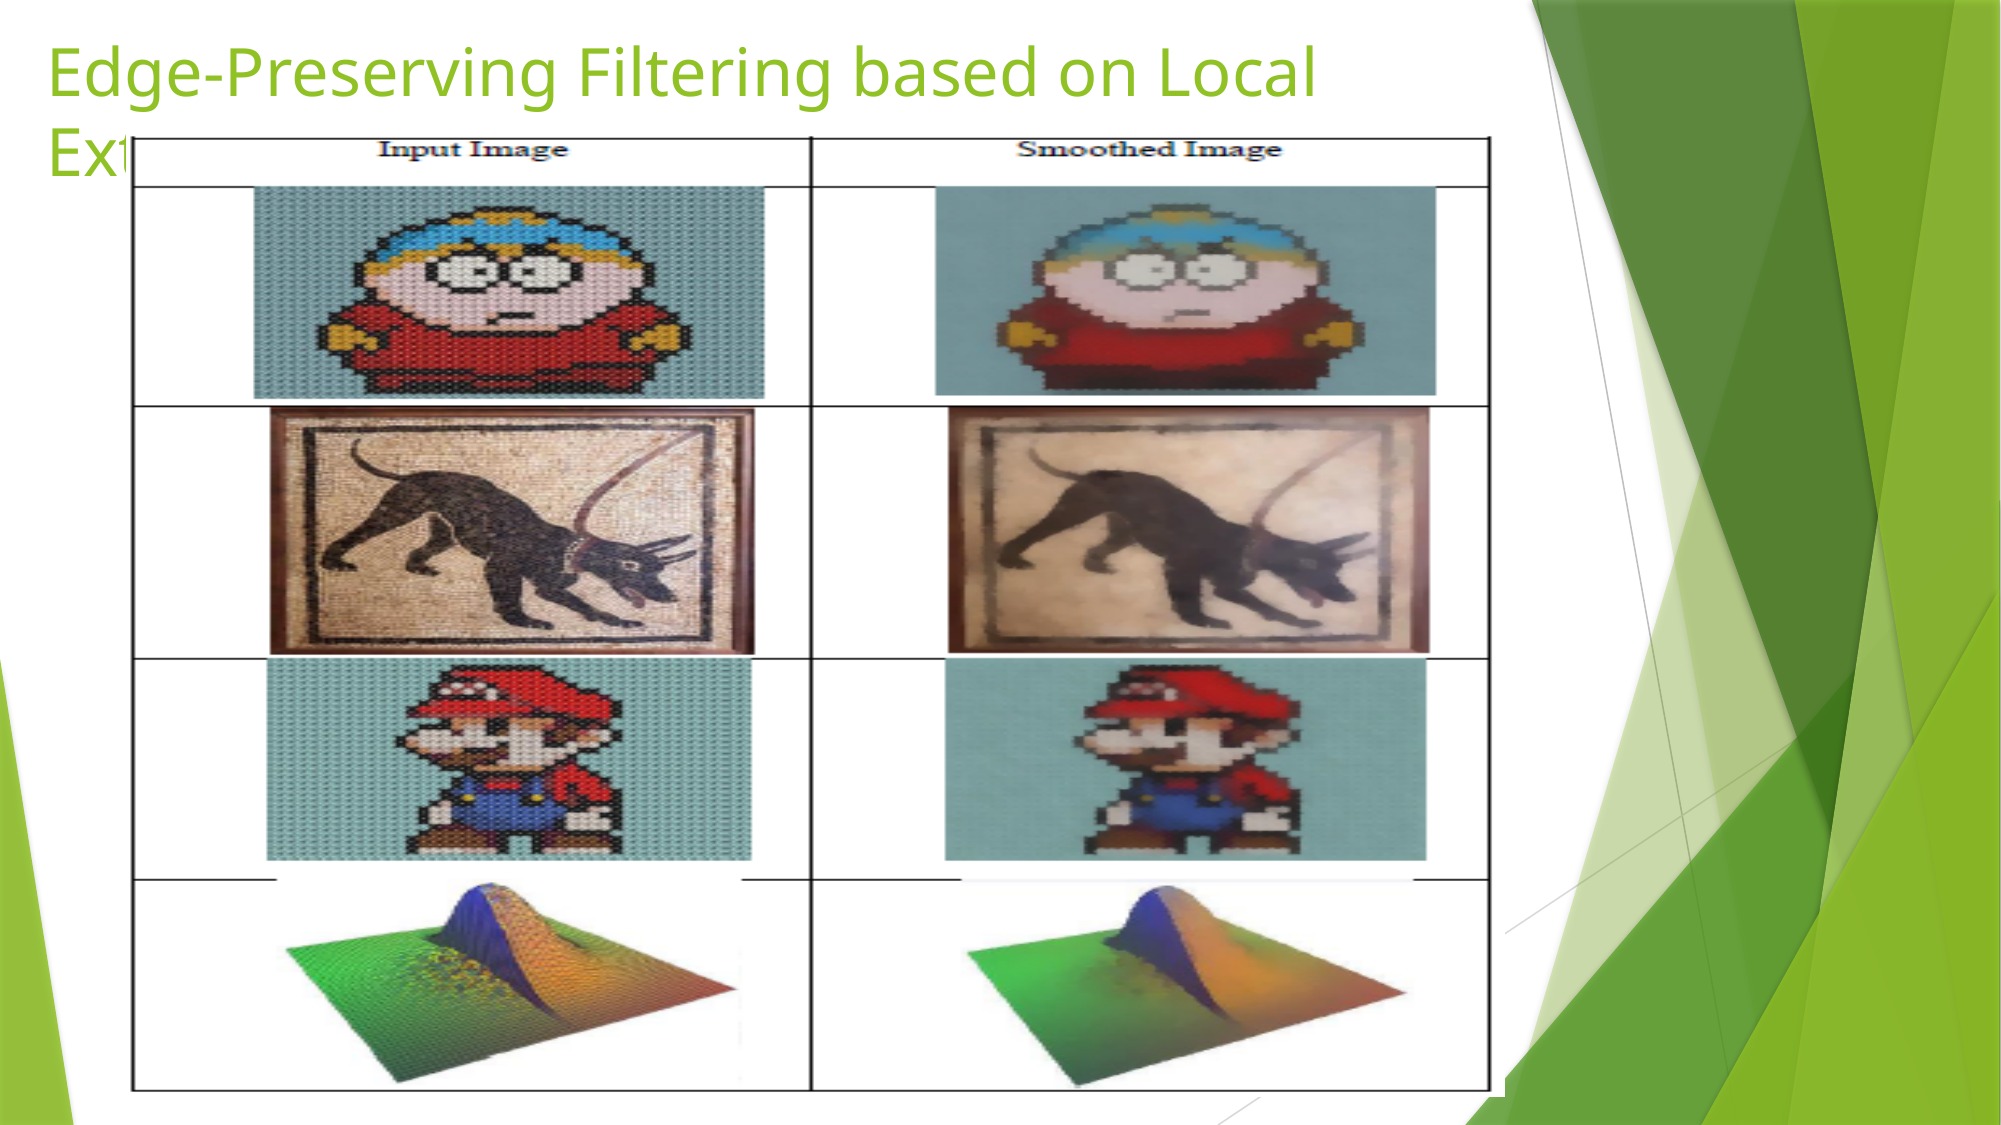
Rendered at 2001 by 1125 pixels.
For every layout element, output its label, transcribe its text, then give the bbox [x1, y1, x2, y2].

picture [126, 129, 1505, 1097]
title Edge-Preserving Filtering based on Local Extrema [31, 21, 1598, 239]
